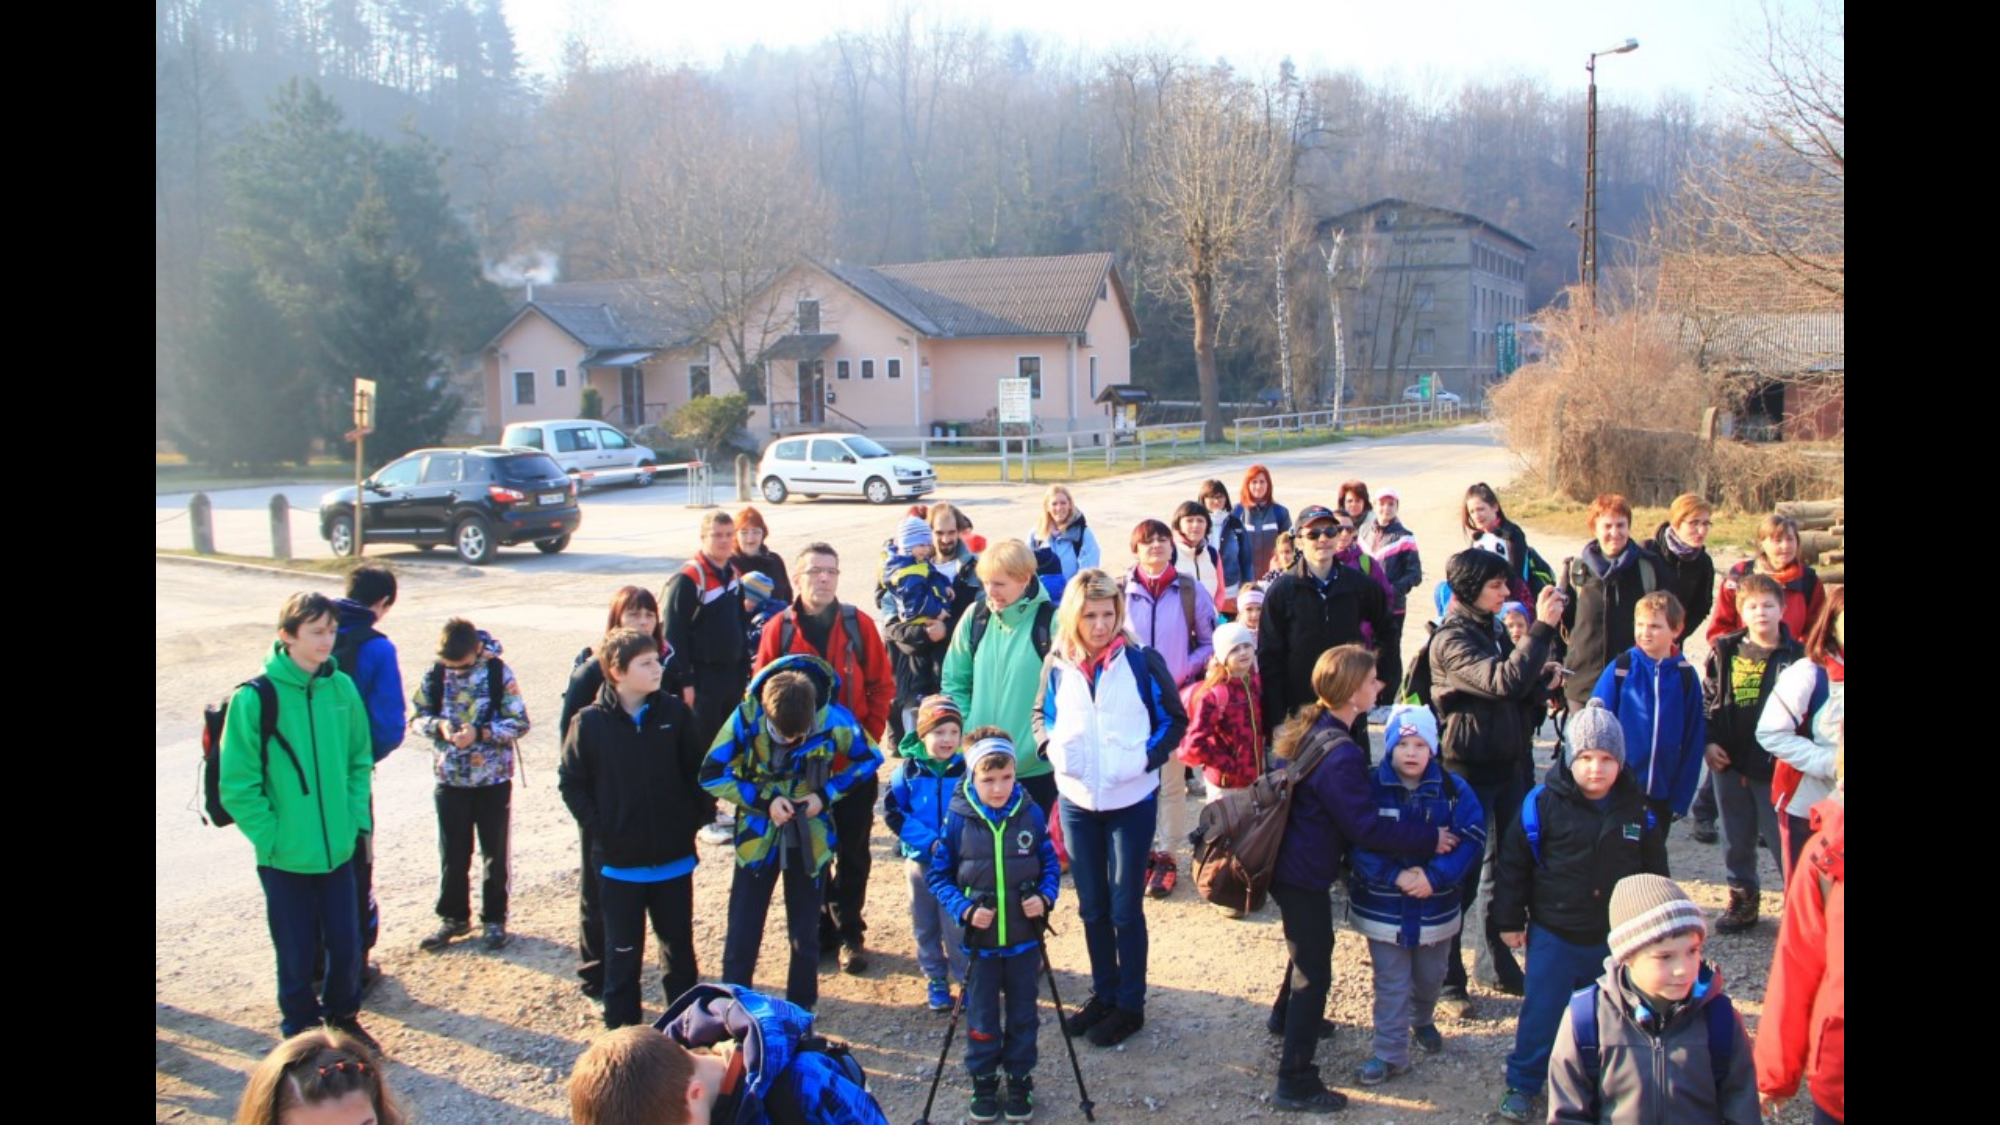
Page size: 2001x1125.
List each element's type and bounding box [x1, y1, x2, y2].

picture [156, 0, 1844, 1125]
